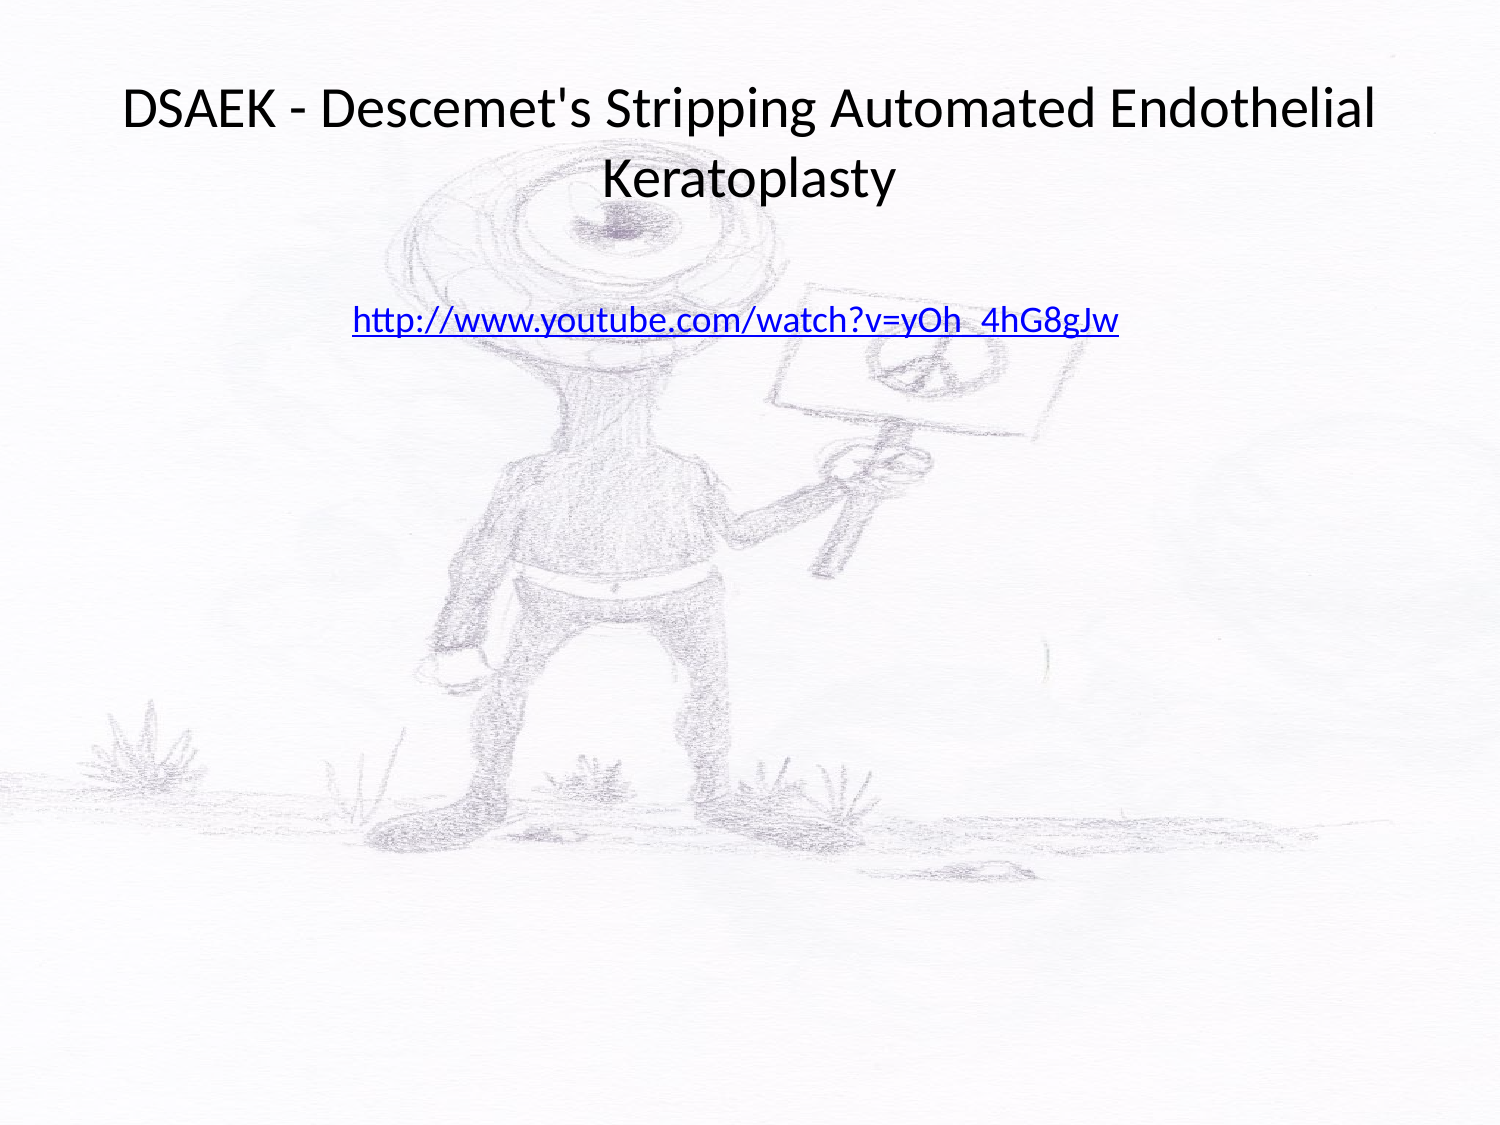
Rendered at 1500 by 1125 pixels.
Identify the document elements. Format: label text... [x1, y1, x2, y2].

title DSAEK - Descemet's Stripping Automated Endothelial Keratoplasty [74, 44, 1426, 233]
text_box http://www.youtube.com/watch?v=yOh_4hG8gJw [337, 287, 1500, 348]
